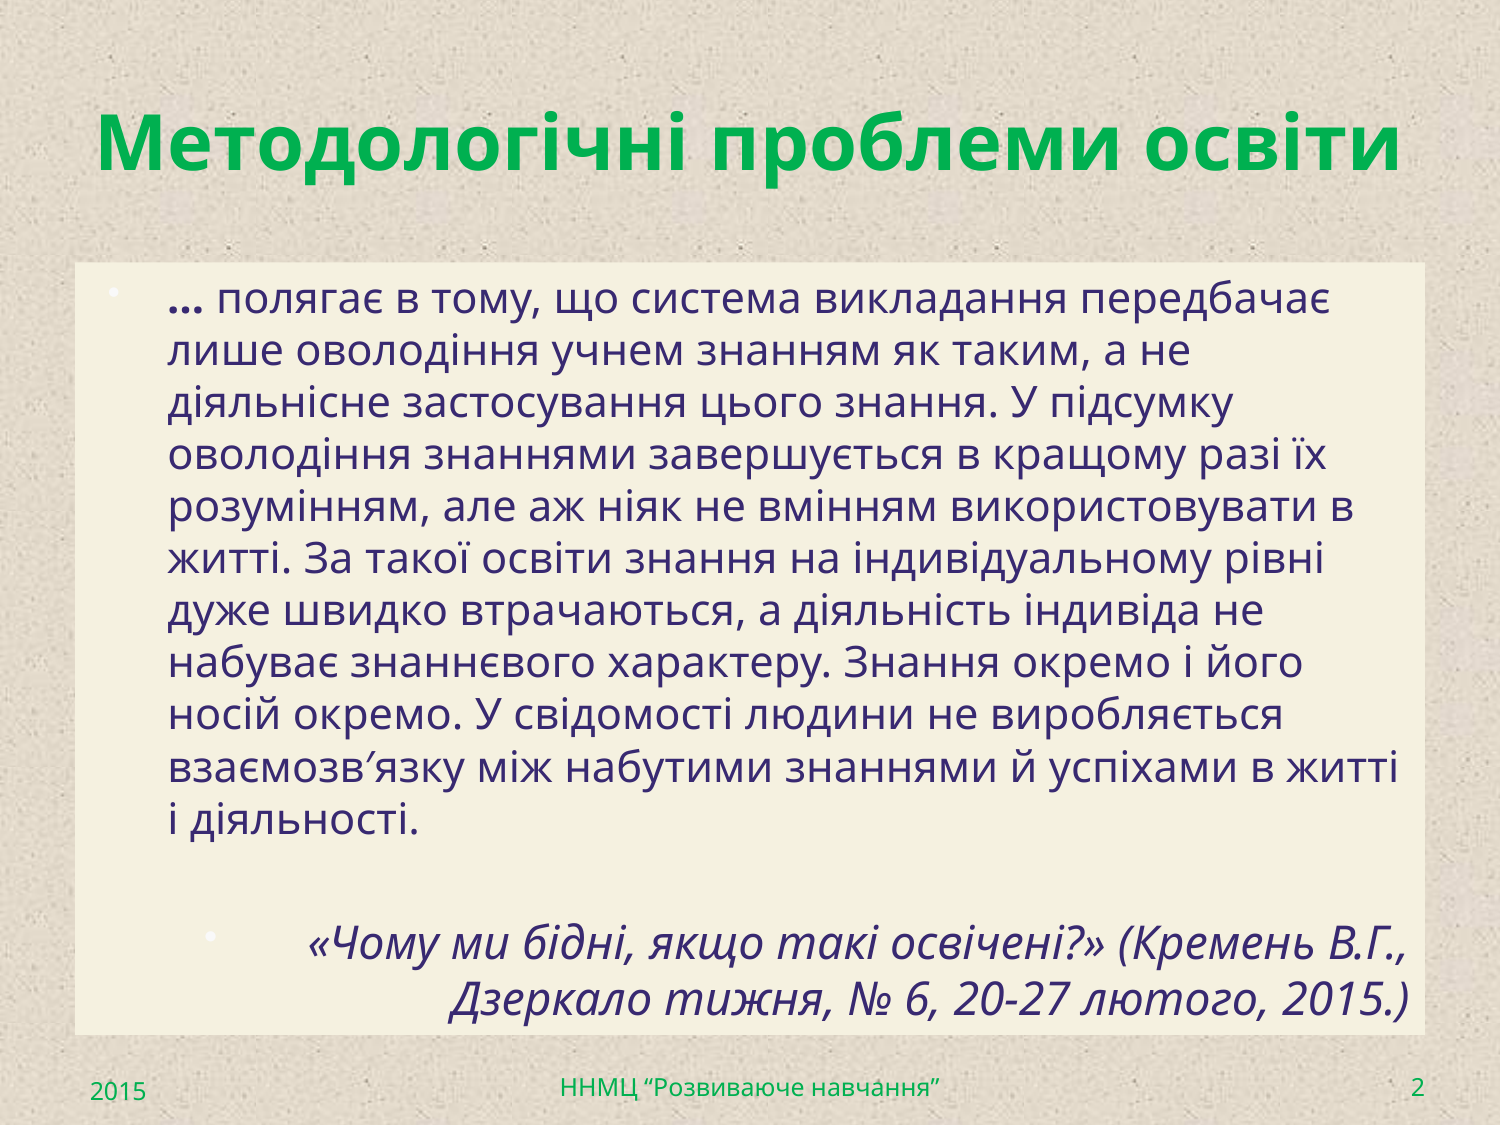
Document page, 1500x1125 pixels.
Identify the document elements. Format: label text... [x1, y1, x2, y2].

slide_number 2 [1299, 1052, 1425, 1113]
list … полягає в тому, що система викладання передбачає лише оволодіння учнем знанням як таким, а не діяльнісне застосування цього знання. У підсумку оволодіння знаннями завершується в кращому разі їх розумінням, але аж ніяк не вмінням використовувати в житті. За такої освіти знання на індивідуальному рівні дуже швидко втрачаються, а діяльність індивіда не набуває знаннєвого характеру. Знання окремо і його носій окремо. У свідомості людини не виробляється взаємозв′язку між набутими знаннями й успіхами в житті і діяльності. «Чому ми бідні, якщо такі освічені?» (Кремень В.Г., Дзеркало тижня, № 6, 20-27 лютого, 2015.) [75, 262, 1425, 1035]
picture [0, 0, 1500, 1125]
title Методологічні проблеми освіти [75, 45, 1425, 233]
slide_number 2015 [75, 1052, 425, 1113]
footer ННМЦ “Розвиваюче навчання” [512, 1052, 988, 1113]
